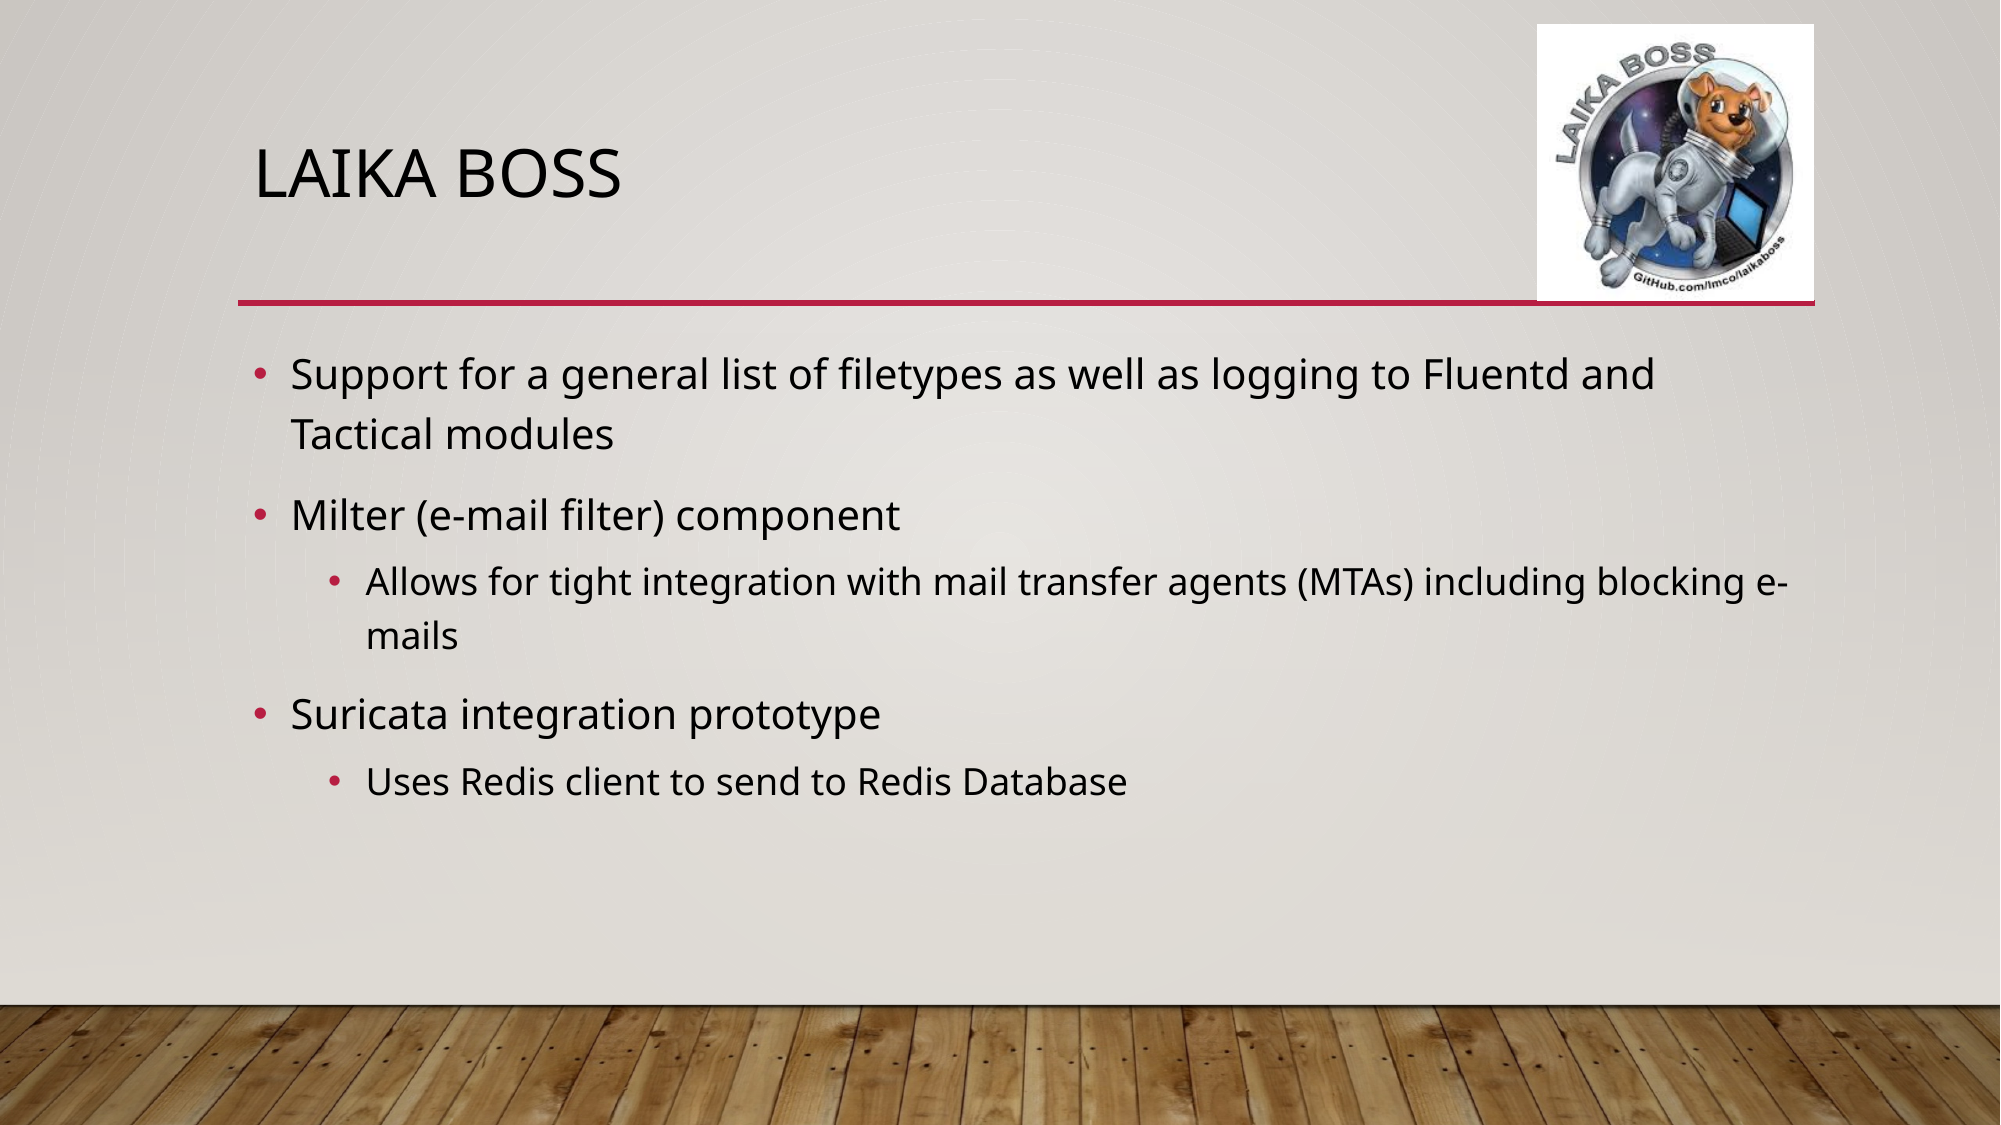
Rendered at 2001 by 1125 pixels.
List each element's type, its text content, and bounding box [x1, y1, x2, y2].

picture [0, 1005, 2000, 1125]
list Support for a general list of filetypes as well as logging to Fluentd and Tactical modules Milter (e-mail filter) component Allows for tight integration with mail transfer agents (MTAs) including blocking e-mails Suricata integration prototype Uses Redis client to send to Redis Database [238, 330, 1814, 897]
picture [1537, 24, 1814, 301]
title Laika BOSS [238, 131, 1814, 305]
